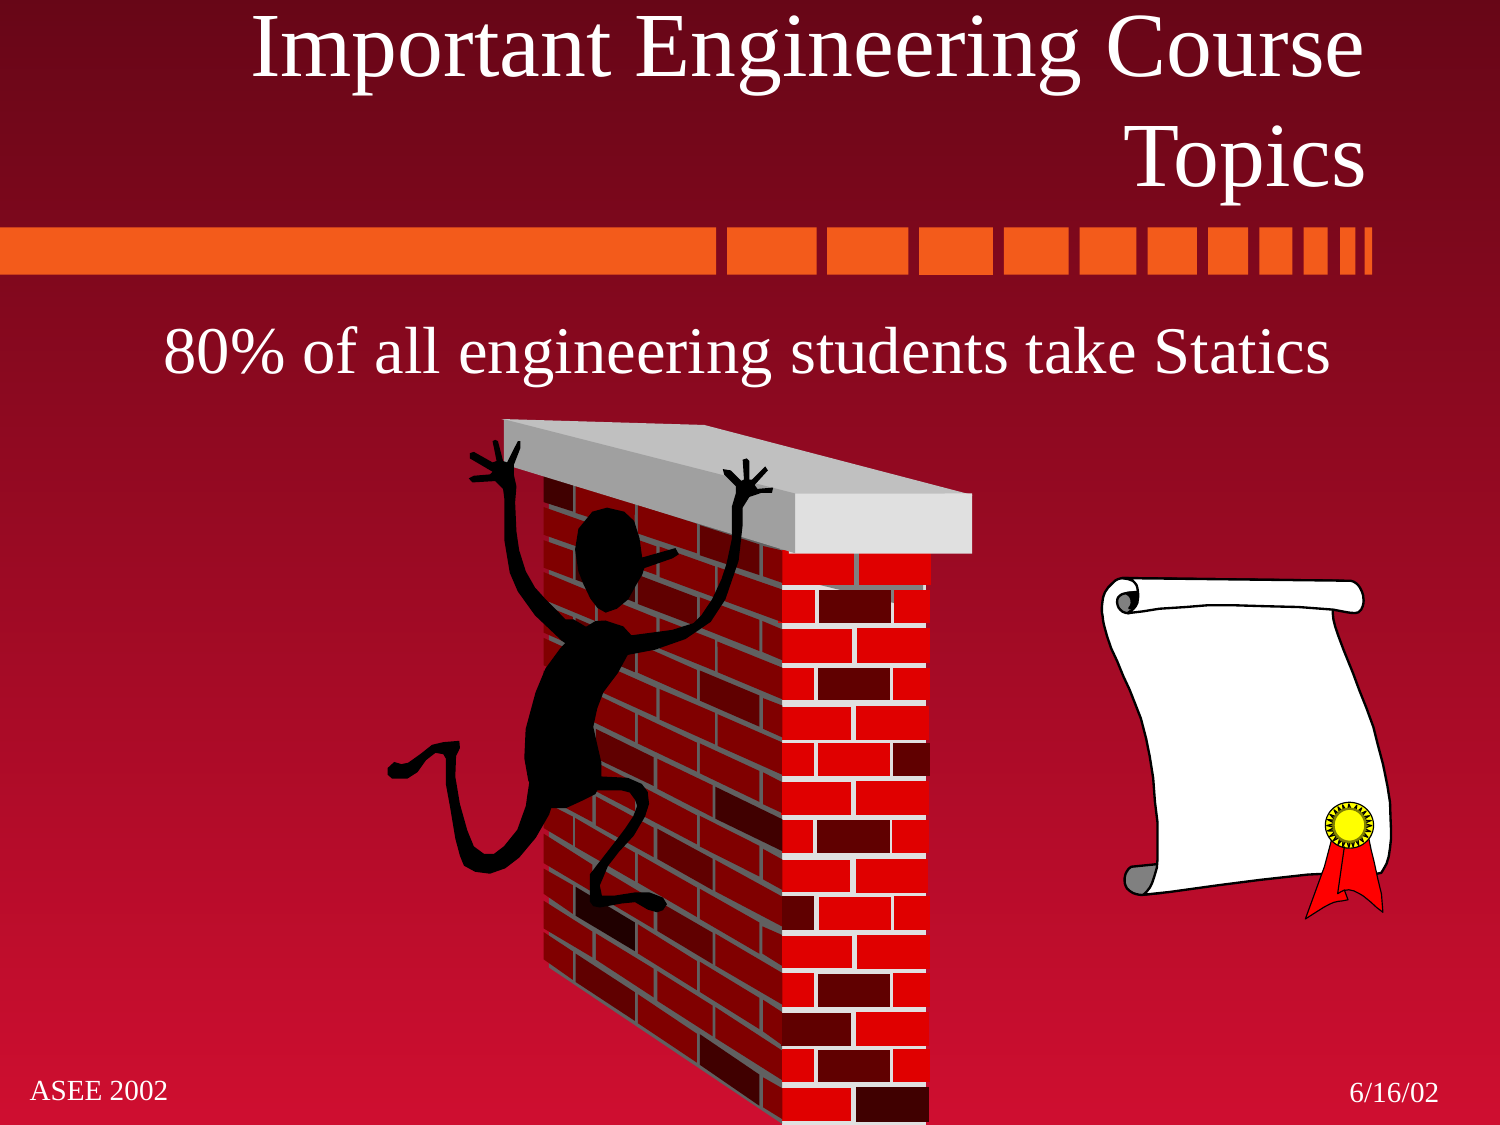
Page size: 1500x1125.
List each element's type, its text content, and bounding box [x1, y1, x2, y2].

text_box 80% of all engineering students take Statics [148, 299, 1349, 395]
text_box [501, 418, 974, 1125]
title Important Engineering Course Topics [110, 28, 1383, 213]
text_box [1099, 574, 1394, 921]
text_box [387, 439, 774, 913]
